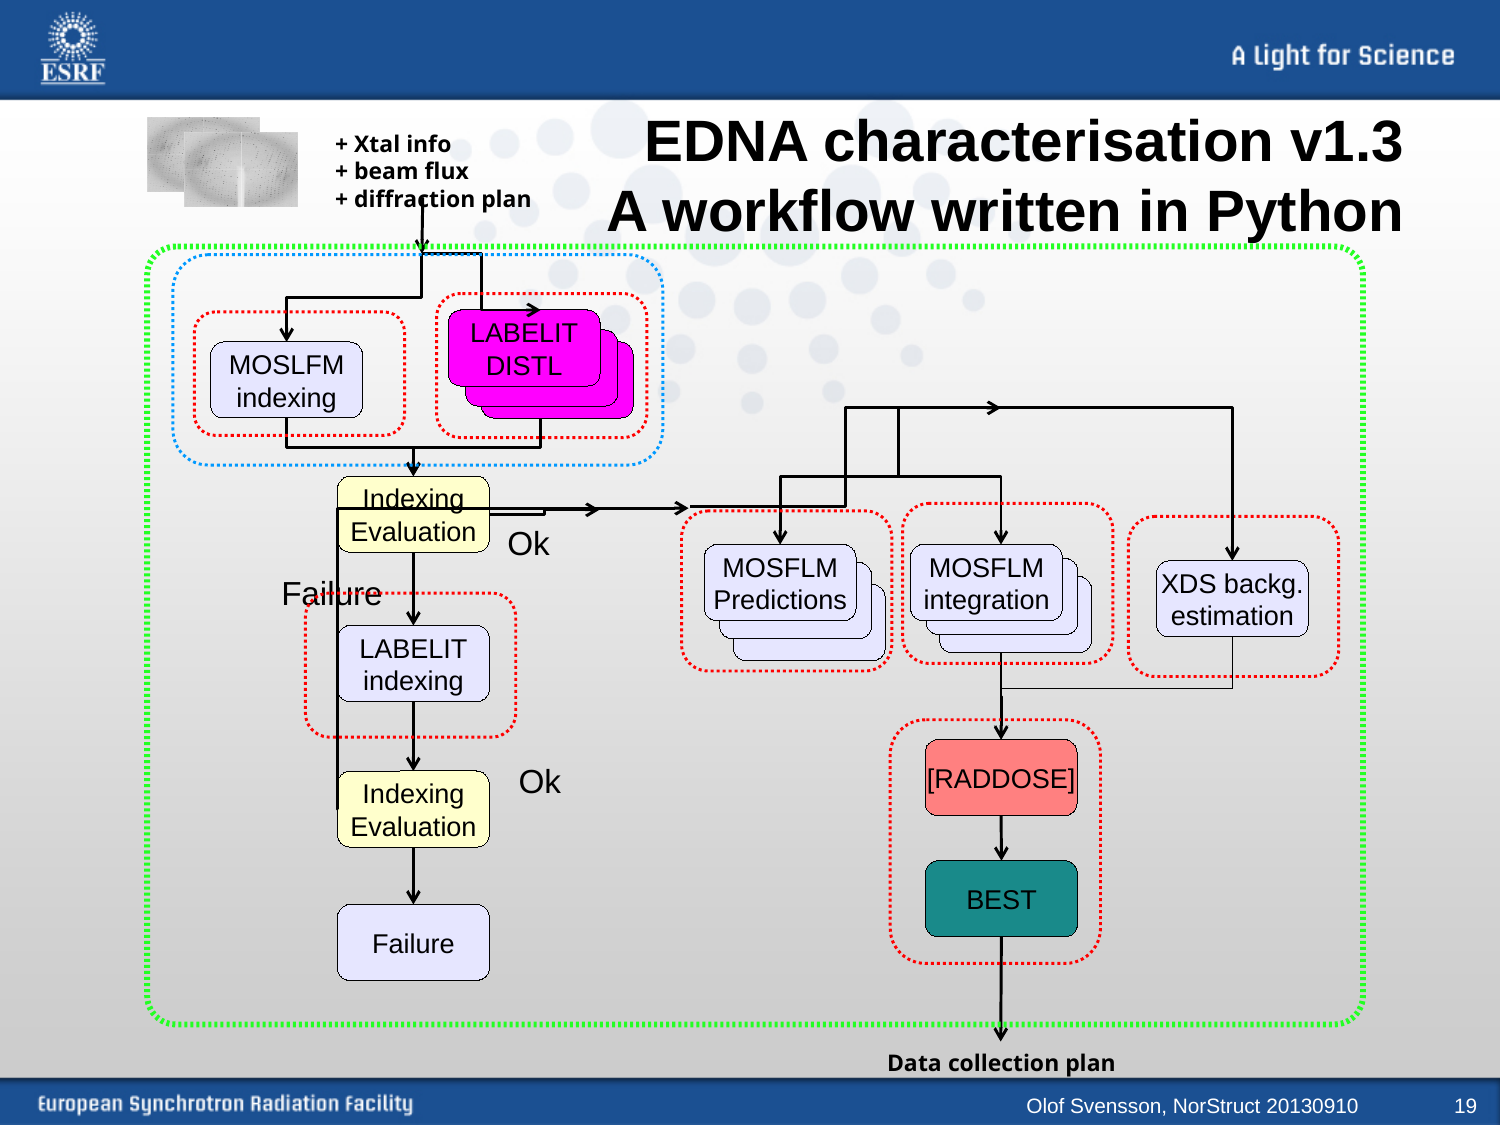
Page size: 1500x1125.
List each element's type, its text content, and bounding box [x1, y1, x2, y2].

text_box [489, 507, 689, 810]
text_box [413, 417, 541, 477]
footer Olof Svensson, NorStruct 20130910 [689, 1084, 1374, 1123]
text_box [689, 407, 896, 507]
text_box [881, 516, 892, 528]
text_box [146, 117, 543, 218]
picture [0, 0, 1500, 1125]
text_box Data collection plan [873, 1041, 1130, 1083]
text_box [447, 309, 634, 419]
text_box [1166, 516, 1339, 677]
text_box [286, 253, 423, 343]
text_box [779, 516, 892, 545]
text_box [421, 253, 541, 311]
slide_number 19 [1383, 1084, 1493, 1123]
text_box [910, 569, 1066, 653]
text_box [147, 246, 1363, 1025]
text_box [286, 417, 412, 477]
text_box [1065, 572, 1169, 805]
title EDNA characterisation v1.3 A workflow written in Python [69, 95, 1420, 322]
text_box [488, 509, 600, 515]
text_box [898, 407, 1233, 561]
